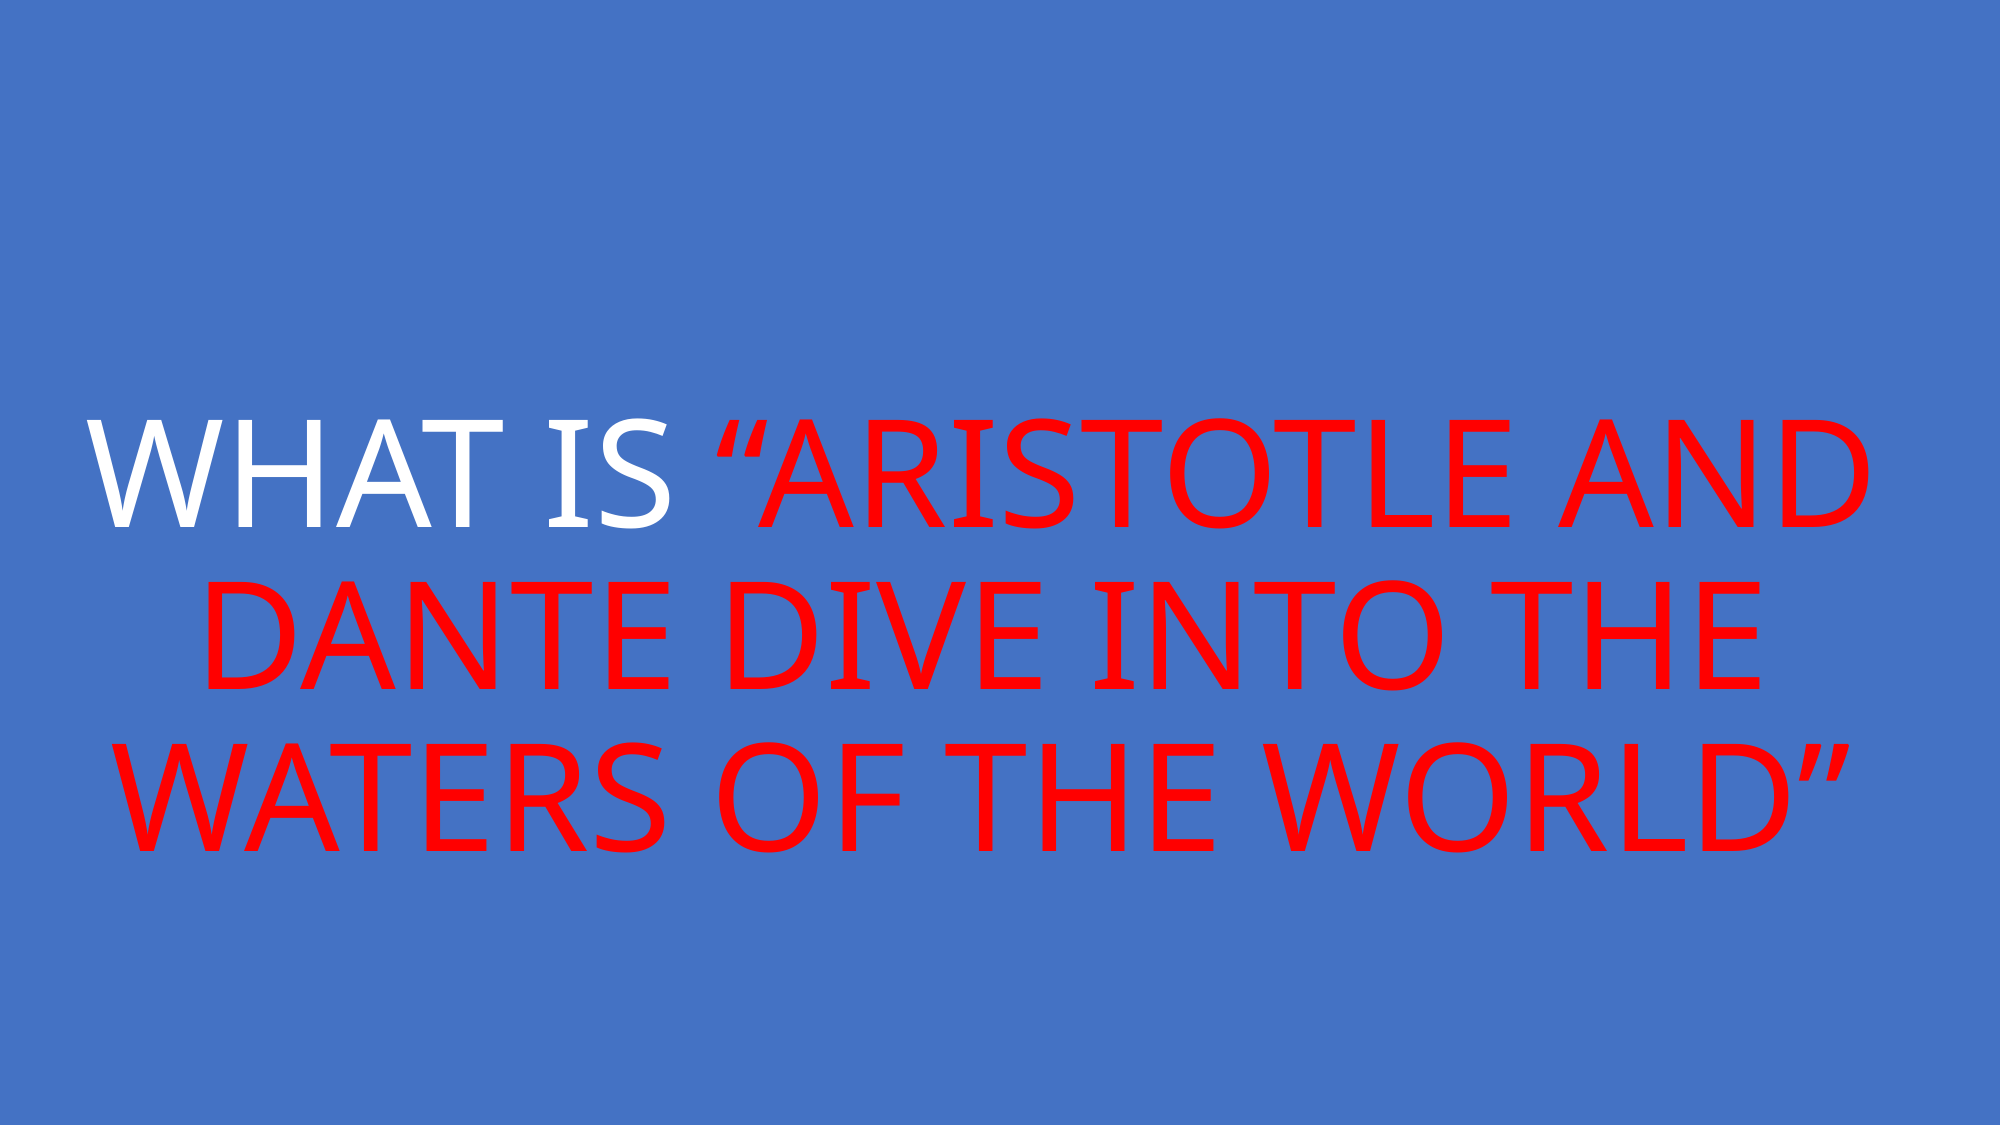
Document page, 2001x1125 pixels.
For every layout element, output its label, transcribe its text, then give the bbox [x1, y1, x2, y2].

title WHAT IS “ARISTOTLE AND DANTE DIVE INTO THE WATERS OF THE WORLD” [49, 499, 1914, 892]
